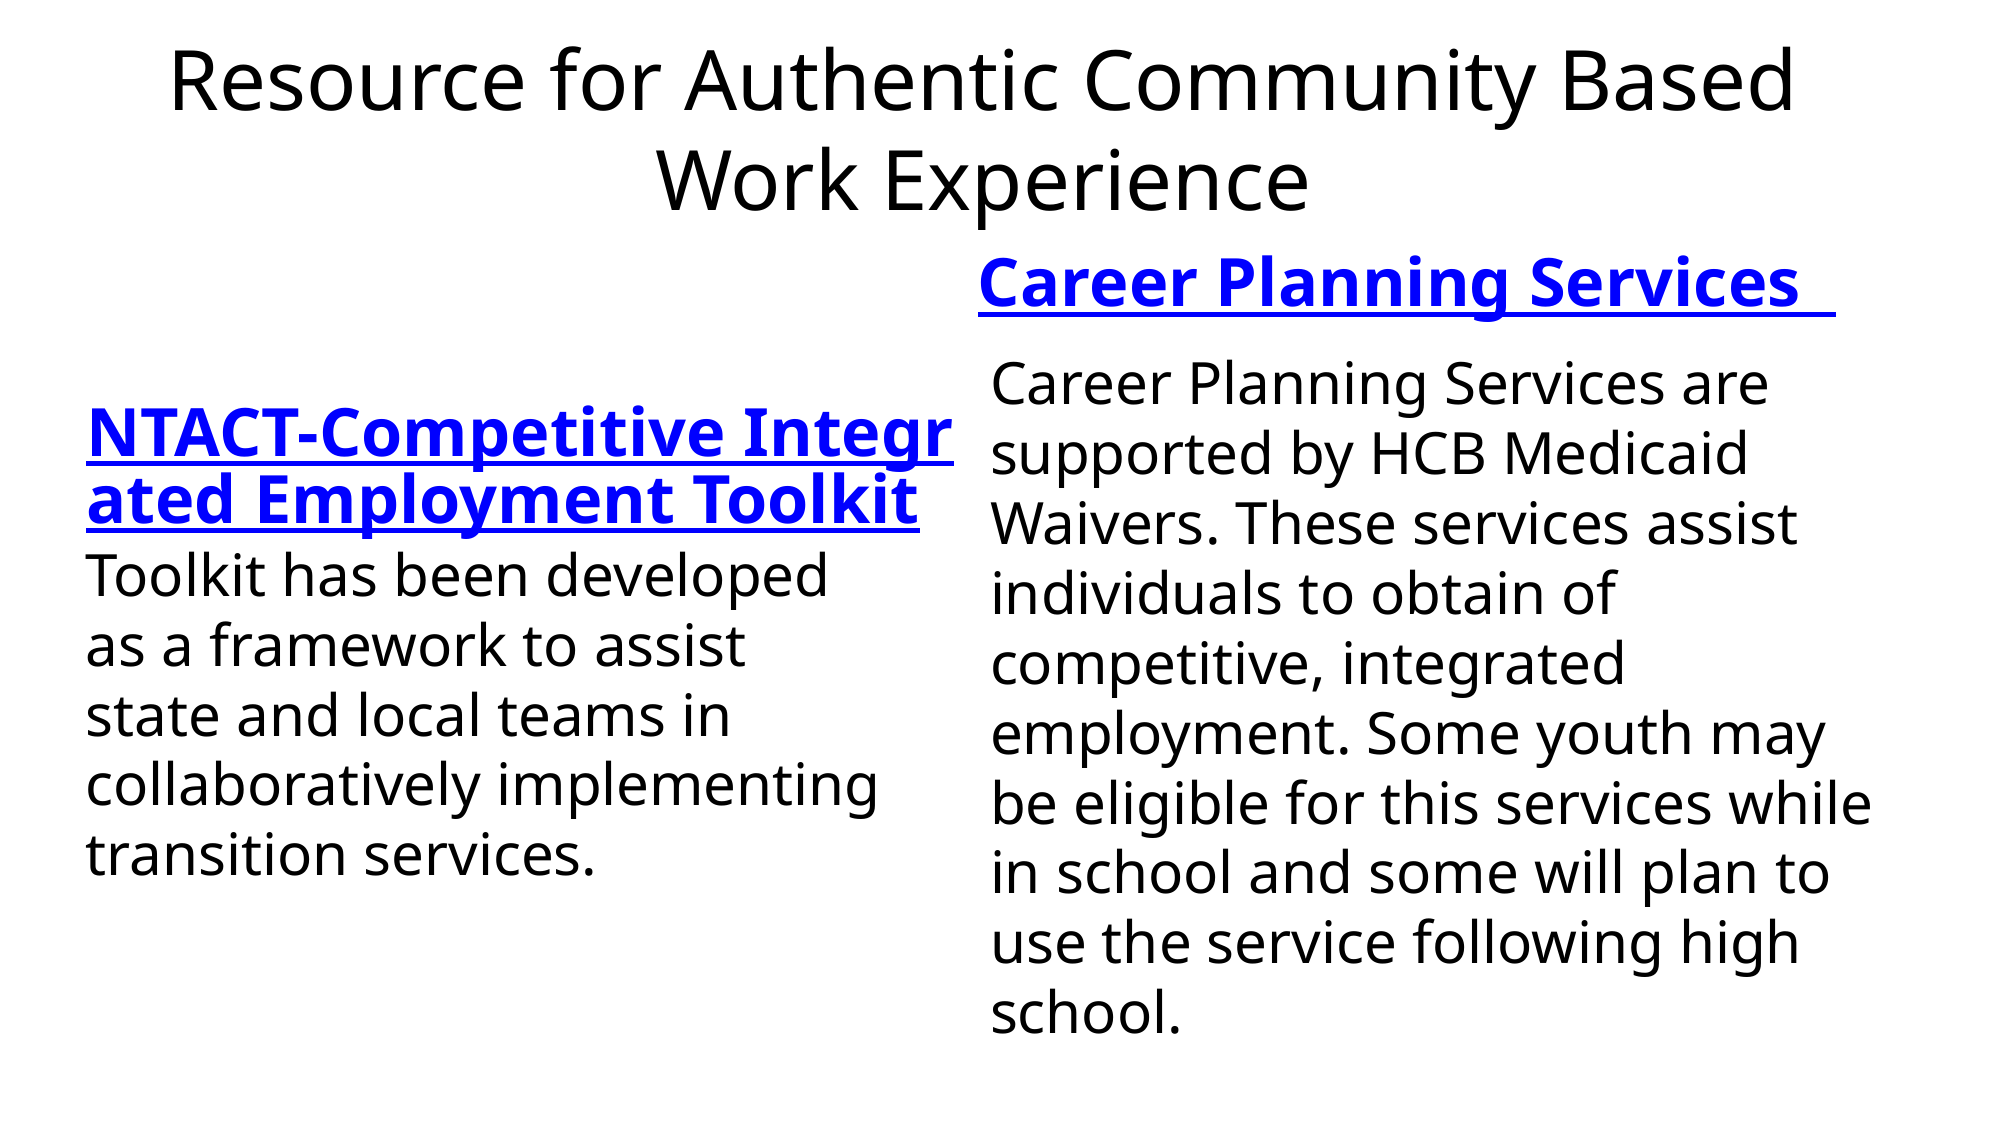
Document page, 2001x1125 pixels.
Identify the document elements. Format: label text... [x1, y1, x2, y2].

title Resource for Authentic Community Based Work Experience [83, 68, 1884, 187]
list Career Planning Services are supported by HCB Medicaid Waivers. These services assist individuals to obtain of competitive, integrated employment. Some youth may be eligible for this services while in school and some will plan to use the service following high school. [975, 339, 1912, 1065]
list Career Planning Services [888, 171, 1925, 356]
list NTACT-Competitive Integrated Employment Toolkit [71, 191, 975, 506]
list Toolkit has been developed as a framework to assist state and local teams in collaboratively implementing transition services. [70, 530, 906, 972]
